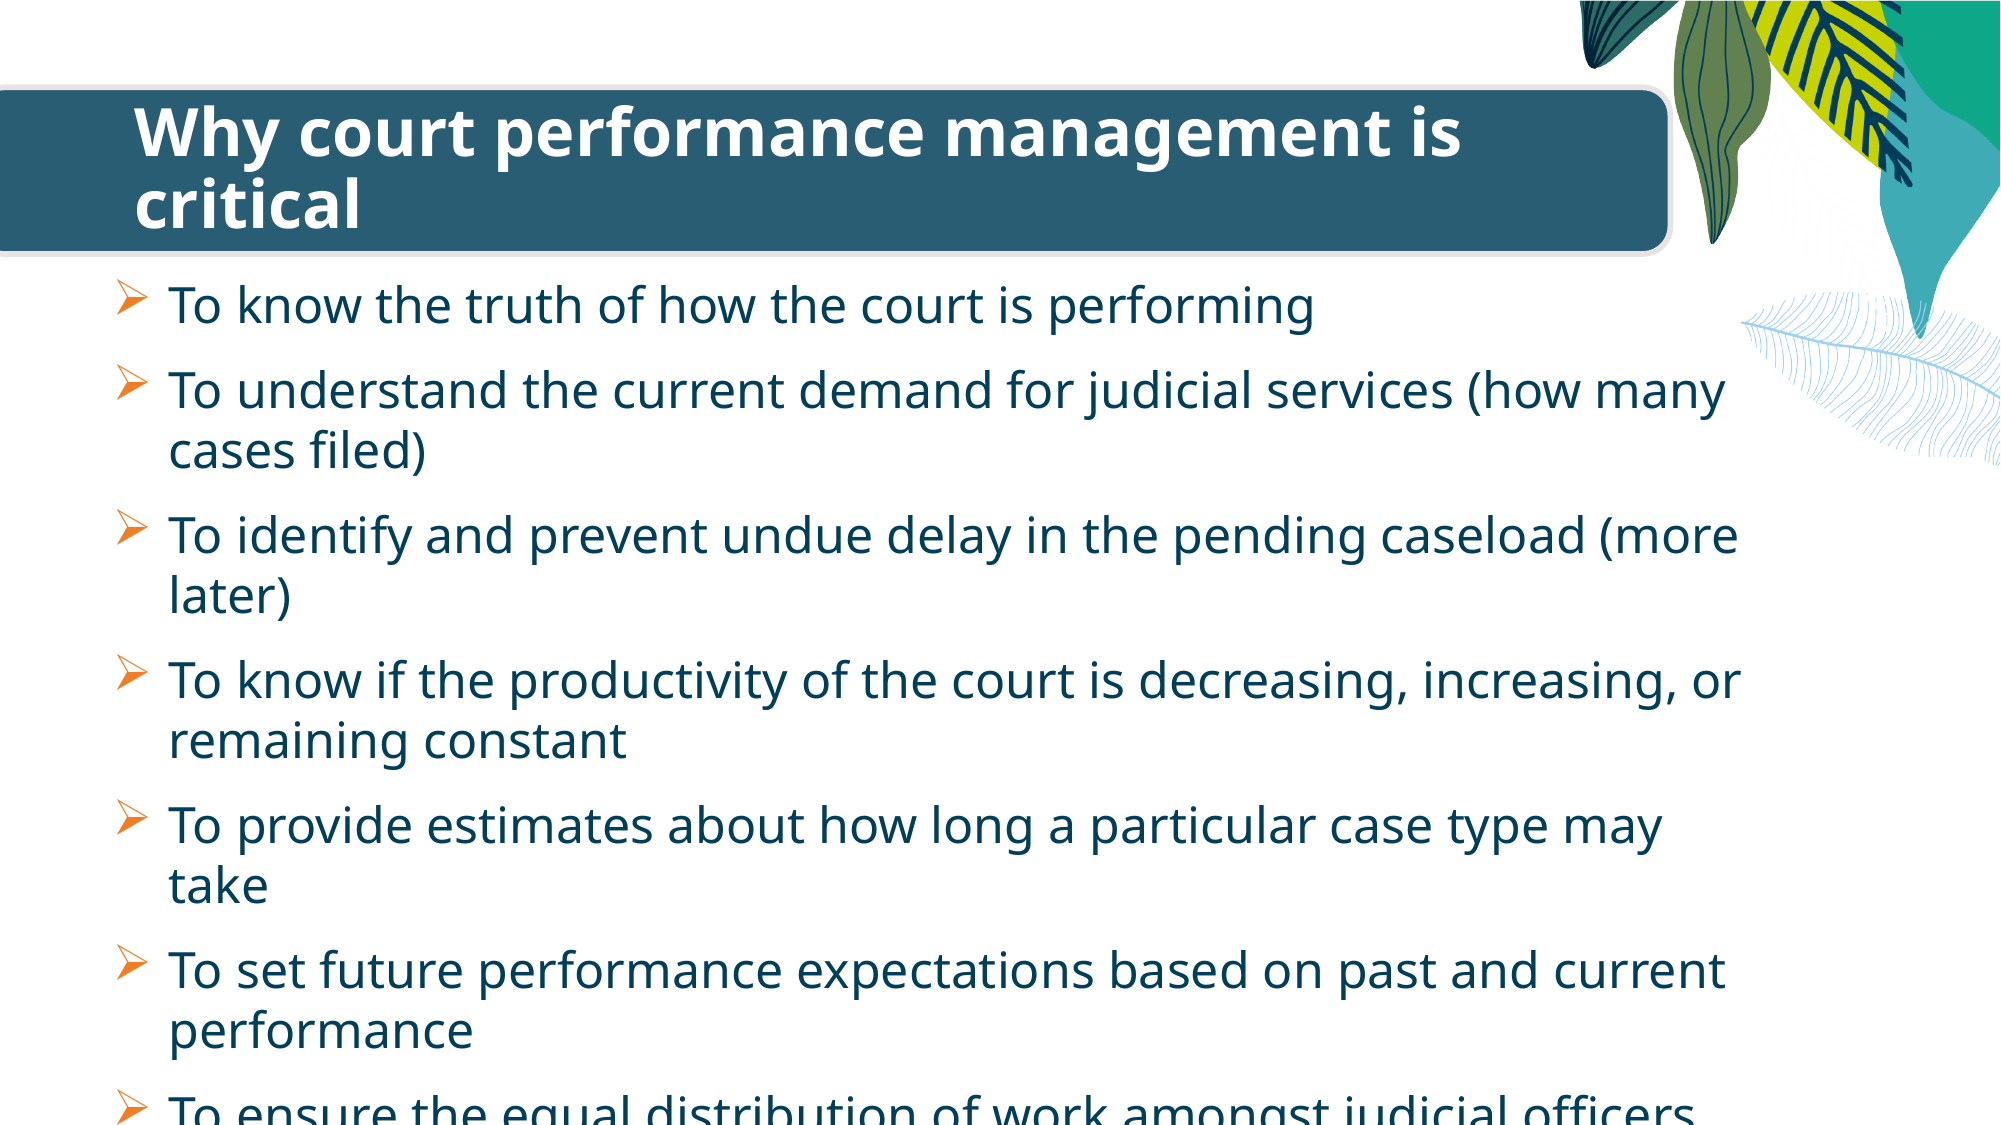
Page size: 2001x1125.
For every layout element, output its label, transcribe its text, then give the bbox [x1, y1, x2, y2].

text_box [0, 86, 1672, 256]
picture [1551, 2, 2001, 499]
text_box To know the truth of how the court is performing To understand the current demand for judicial services (how many cases filed) To identify and prevent undue delay in the pending caseload (more later) To know if the productivity of the court is decreasing, increasing, or remaining constant To provide estimates about how long a particular case type may take To set future performance expectations based on past and current performance To ensure the equal distribution of work amongst judicial officers [97, 265, 1765, 1125]
text_box Why court performance management is critical [119, 87, 1628, 254]
